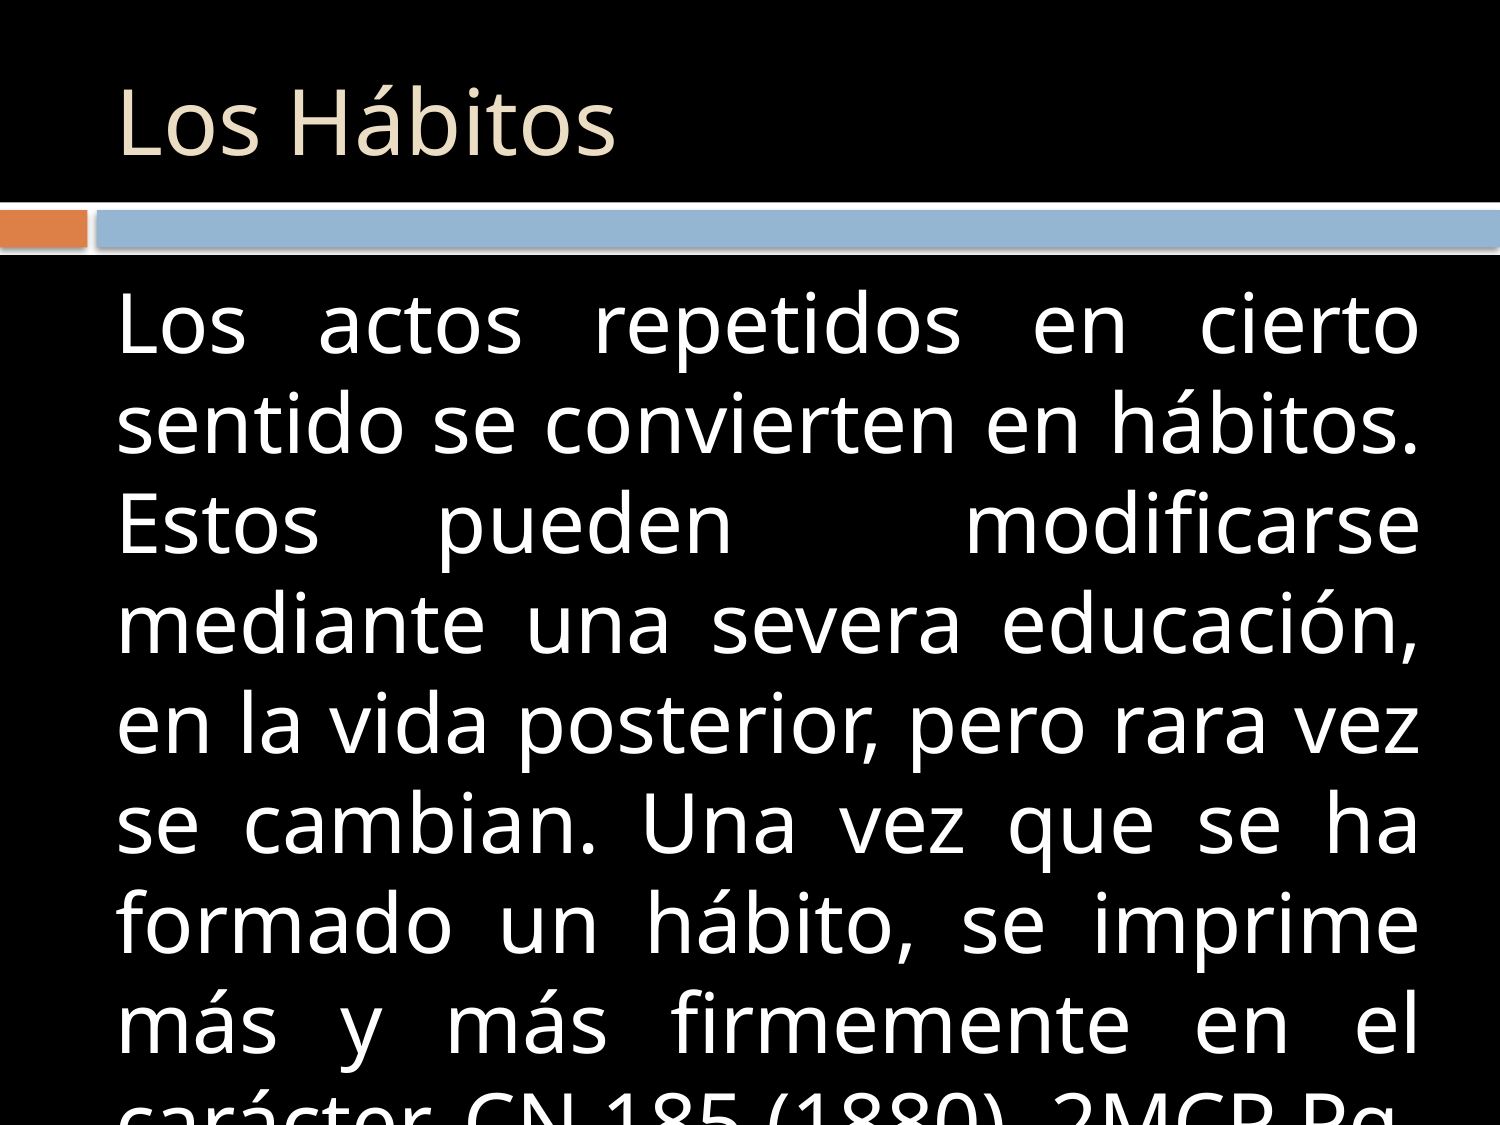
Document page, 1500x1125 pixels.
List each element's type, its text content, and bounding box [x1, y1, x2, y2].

list Los actos repetidos en cierto sentido se convierten en hábitos. Estos pueden modificarse mediante una severa educación, en la vida posterior, pero rara vez se cambian. Una vez que se ha formado un hábito, se imprime más y más firmemente en el carácter.­ CN 185 (1880). 2MCP Pg. 623 [100, 262, 1438, 1000]
title Los Hábitos [100, 37, 1438, 200]
